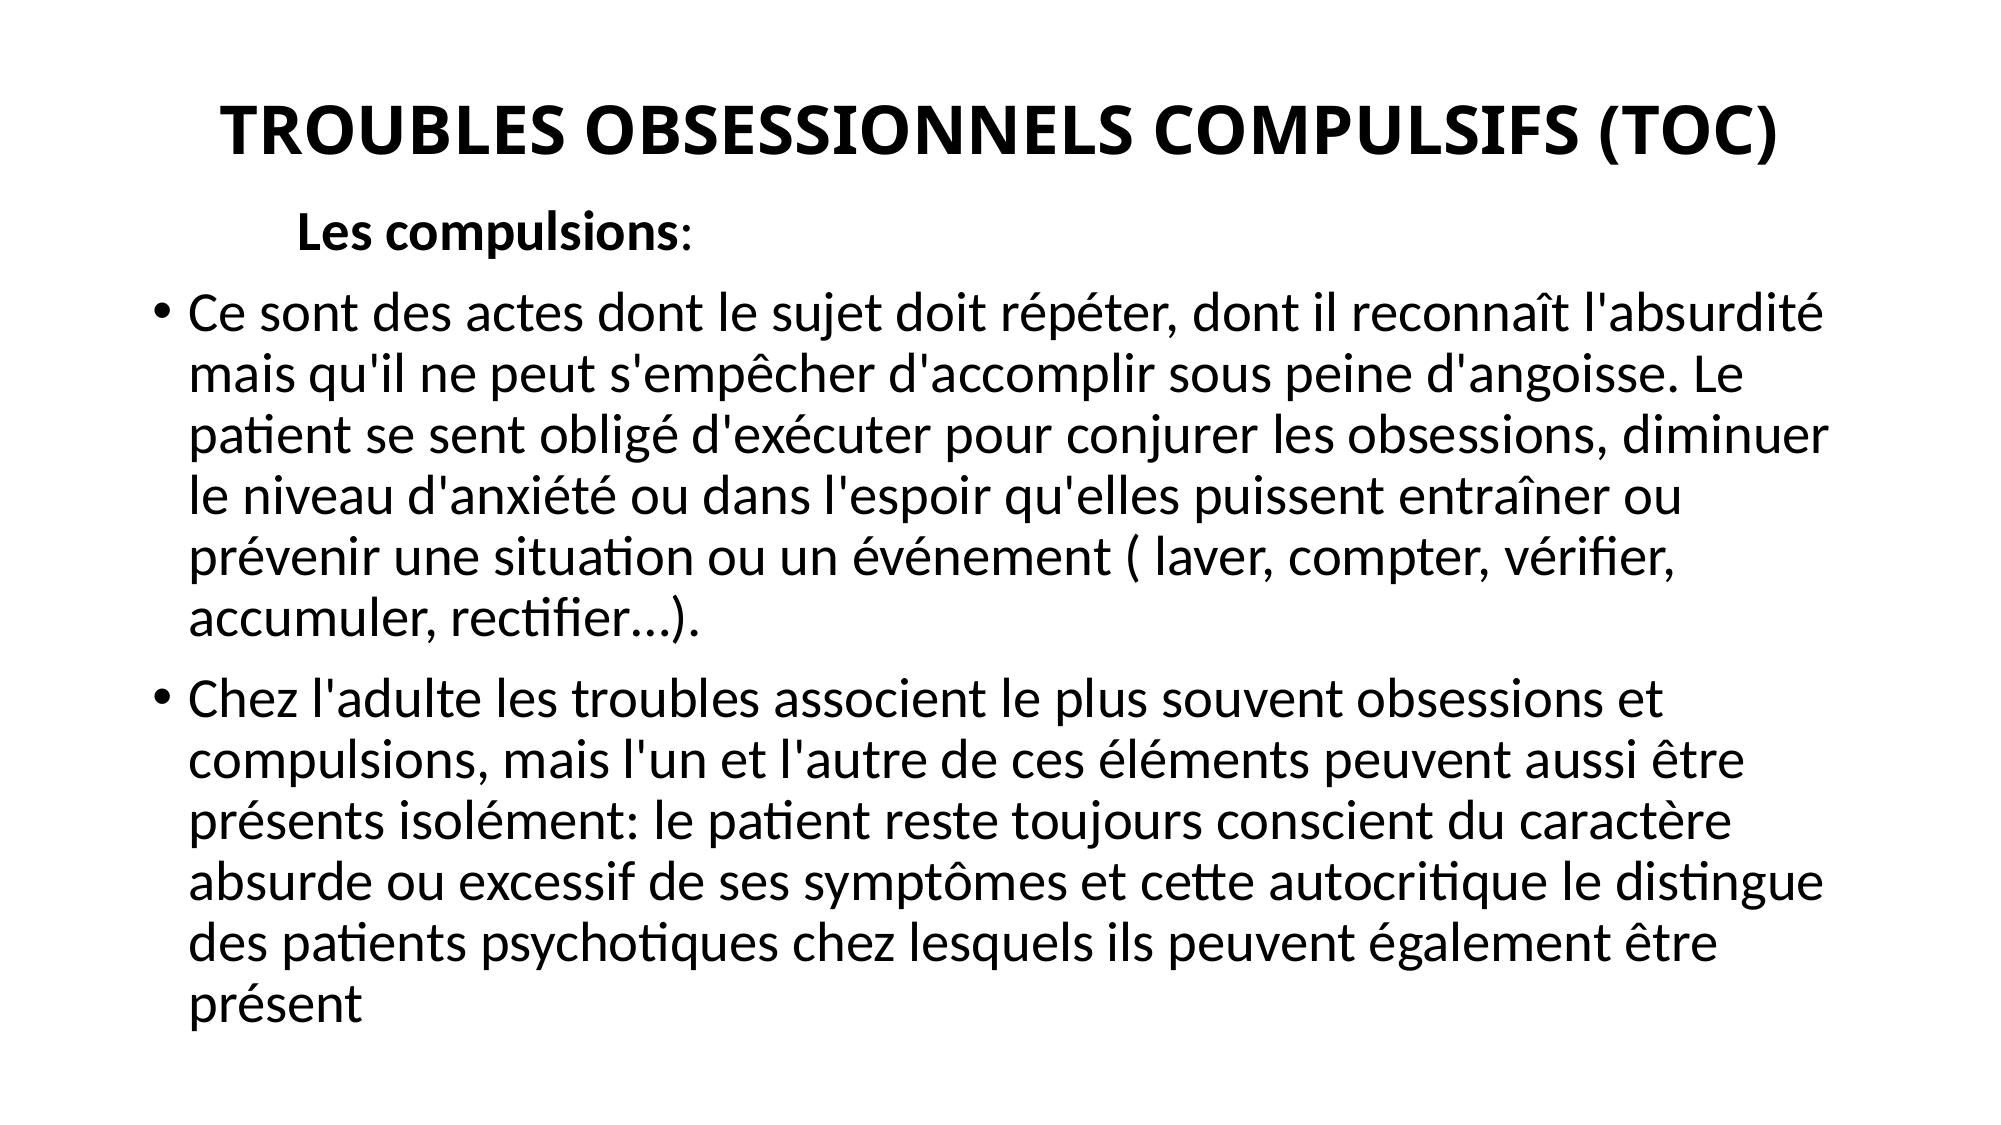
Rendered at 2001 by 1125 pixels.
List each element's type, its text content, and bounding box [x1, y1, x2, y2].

title TROUBLES OBSESSIONNELS COMPULSIFS (TOC) [137, 59, 1863, 194]
list Les compulsions: Ce sont des actes dont le sujet doit répéter, dont il reconnaît l'absurdité mais qu'il ne peut s'empêcher d'accomplir sous peine d'angoisse. Le patient se sent obligé d'exécuter pour conjurer les obsessions, diminuer le niveau d'anxiété ou dans l'espoir qu'elles puissent entraîner ou prévenir une situation ou un événement ( laver, compter, vérifier, accumuler, rectifier…). Chez l'adulte les troubles associent le plus souvent obsessions et compulsions, mais l'un et l'autre de ces éléments peuvent aussi être présents isolément: le patient reste toujours conscient du caractère absurde ou excessif de ses symptômes et cette autocritique le distingue des patients psychotiques chez lesquels ils peuvent également être présent [137, 194, 1863, 1049]
